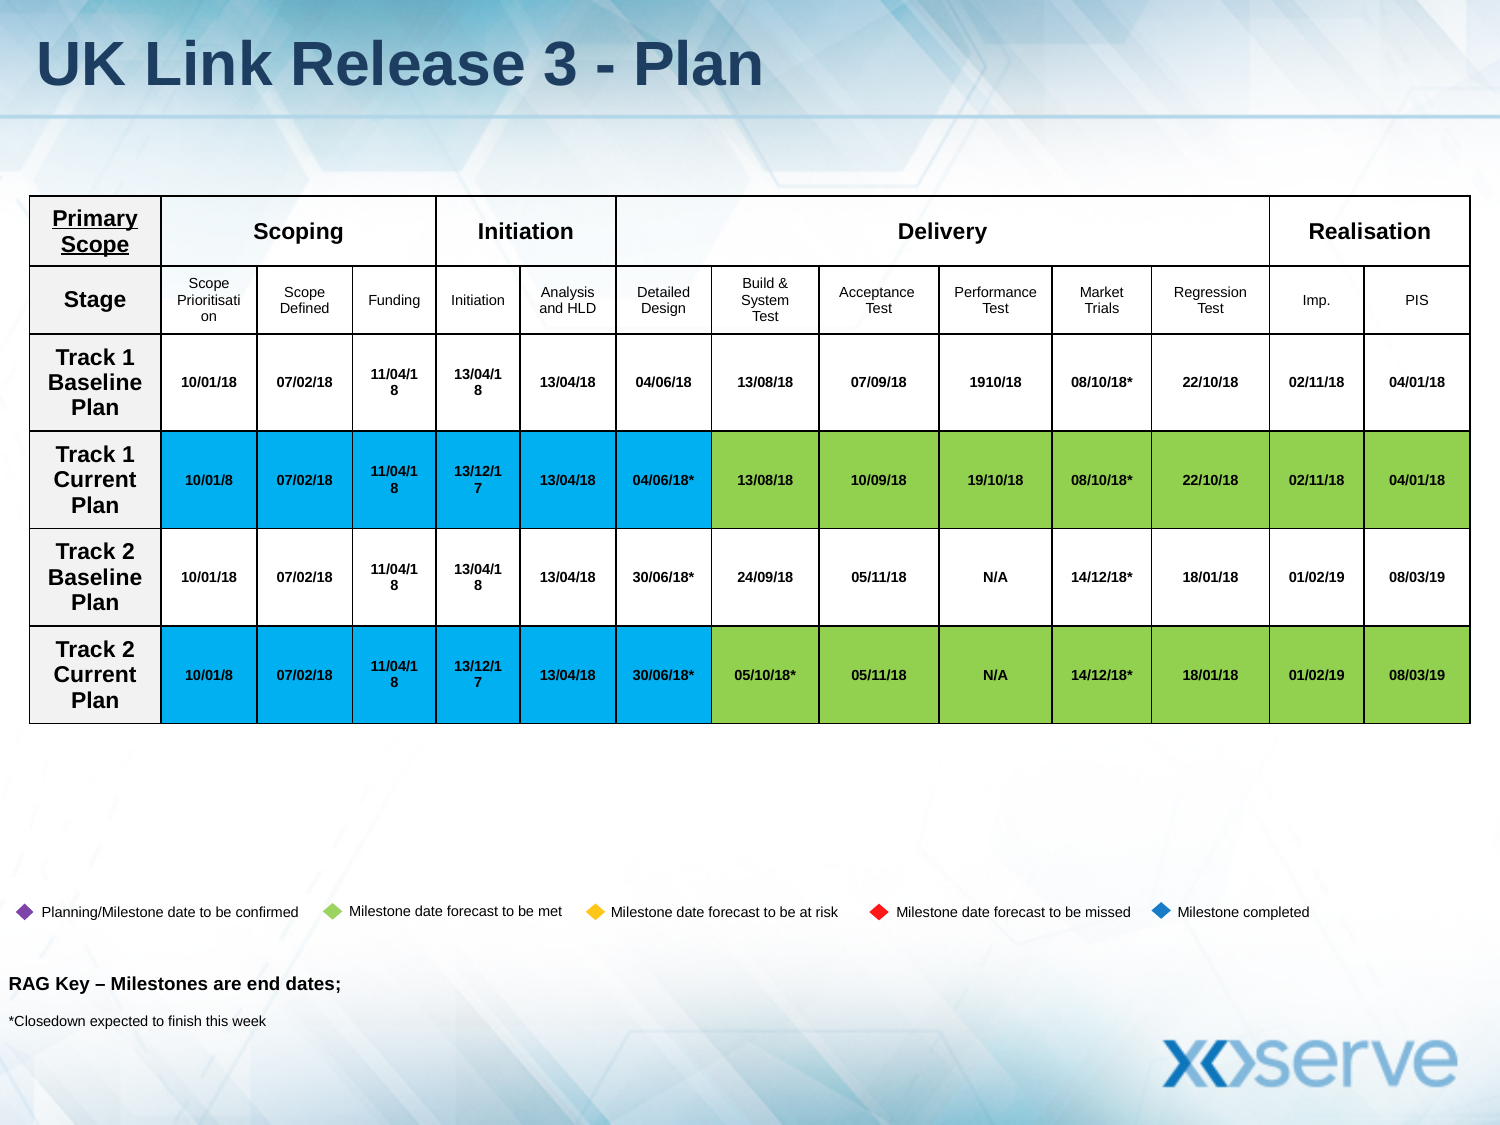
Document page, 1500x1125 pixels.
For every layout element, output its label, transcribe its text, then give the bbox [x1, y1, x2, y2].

table_cell 08/03/19 [1365, 529, 1469, 625]
table_cell Track 1 Current Plan [30, 432, 160, 528]
table_cell 11/04/18 [353, 627, 435, 723]
text_box [15, 903, 26, 921]
table_cell Stage [30, 267, 160, 333]
table_cell 07/02/18 [258, 529, 352, 625]
table_cell 1910/18 [940, 335, 1051, 430]
table_header Initiation [437, 197, 615, 265]
table_cell 05/11/18 [820, 627, 938, 723]
table_cell 02/11/18 [1270, 432, 1363, 528]
table_cell 07/02/18 [258, 627, 352, 723]
table_cell 13/04/18 [521, 335, 615, 430]
table_cell 10/01/18 [162, 529, 256, 625]
table_cell N/A [940, 627, 1051, 723]
table_cell Analysis and HLD [521, 267, 615, 333]
table_header Delivery [617, 197, 1269, 265]
table_cell Acceptance Test [820, 267, 938, 333]
table_cell PIS [1365, 267, 1469, 333]
table_header Primary Scope [30, 197, 160, 265]
table_header Realisation [1270, 197, 1469, 265]
table_cell 05/11/18 [820, 529, 938, 625]
table_cell Scope Defined [258, 267, 352, 333]
table_cell 13/12/17 [437, 627, 519, 723]
title UK Link Release 3 - Plan [36, 7, 1463, 114]
table_cell Funding [353, 267, 435, 333]
table_cell 04/01/18 [1365, 335, 1469, 430]
table_cell Performance Test [940, 267, 1051, 333]
table_cell 07/09/18 [820, 335, 938, 430]
table_cell 13/04/18 [521, 627, 615, 723]
text_box Milestone date forecast to be missed [923, 895, 1162, 928]
table_cell 04/06/18 [617, 335, 711, 430]
table_cell 19/10/18 [940, 432, 1051, 528]
table_cell 11/04/18 [353, 432, 435, 528]
table_cell 08/10/18* [1053, 335, 1151, 430]
table_cell Regression Test [1152, 267, 1269, 333]
table_cell 07/02/18 [258, 335, 352, 430]
table_cell 13/08/18 [712, 335, 818, 430]
table_cell 02/11/18 [1270, 335, 1363, 430]
table_cell 10/01/18 [162, 335, 256, 430]
table_cell 13/04/18 [521, 529, 615, 625]
table_cell 24/09/18 [712, 529, 818, 625]
table_cell 10/09/18 [820, 432, 938, 528]
table_cell 11/04/18 [353, 529, 435, 625]
table_cell N/A [940, 529, 1051, 625]
table_cell 18/01/18 [1152, 529, 1269, 625]
table_cell 04/01/18 [1365, 432, 1469, 528]
table_cell 11/04/18 [353, 335, 435, 430]
table_cell 13/04/18 [437, 529, 519, 625]
table_cell 18/01/18 [1152, 627, 1269, 723]
table_cell 22/10/18 [1152, 335, 1269, 430]
table_cell 05/10/18* [712, 627, 818, 723]
table_header Scoping [162, 197, 435, 265]
table_cell 01/02/19 [1270, 627, 1363, 723]
text_box Milestone date forecast to be at risk [595, 895, 923, 928]
table_cell 13/12/17 [437, 432, 519, 528]
text_box RAG Key – Milestones are end dates; *Closedown expected to finish this week [0, 964, 1014, 1006]
table_cell Track 1 Baseline Plan [30, 335, 160, 430]
table_cell Track 2 Current Plan [30, 627, 160, 723]
table_cell 13/04/18 [437, 335, 519, 430]
table_cell 13/04/18 [521, 432, 615, 528]
table_cell 30/06/18* [617, 627, 711, 723]
table_cell 22/10/18 [1152, 432, 1269, 528]
table_cell 04/06/18* [617, 432, 711, 528]
table_cell Market Trials [1053, 267, 1151, 333]
text_box Planning/Milestone date to be confirmed [26, 895, 334, 928]
table_cell 14/12/18* [1053, 627, 1151, 723]
table_cell 07/02/18 [258, 432, 352, 528]
table_cell 13/08/18 [712, 432, 818, 528]
table_cell Detailed Design [617, 267, 711, 333]
table_cell 08/10/18* [1053, 432, 1151, 528]
table_cell Imp. [1270, 267, 1363, 333]
table_cell Scope Prioritisation [162, 267, 256, 333]
table_cell 30/06/18* [617, 529, 711, 625]
table_cell 10/01/8 [162, 627, 256, 723]
table_cell Build & System Test [712, 267, 818, 333]
table_cell 08/03/19 [1365, 627, 1469, 723]
table_cell 01/02/19 [1270, 529, 1363, 625]
picture [0, 0, 1500, 1125]
table_cell 14/12/18* [1053, 529, 1151, 625]
text_box Milestone completed [1162, 895, 1463, 928]
text_box Milestone date forecast to be met [334, 894, 673, 927]
table_cell Initiation [437, 267, 519, 333]
table_cell Track 2 Baseline Plan [30, 529, 160, 625]
table_cell 10/01/8 [162, 432, 256, 528]
